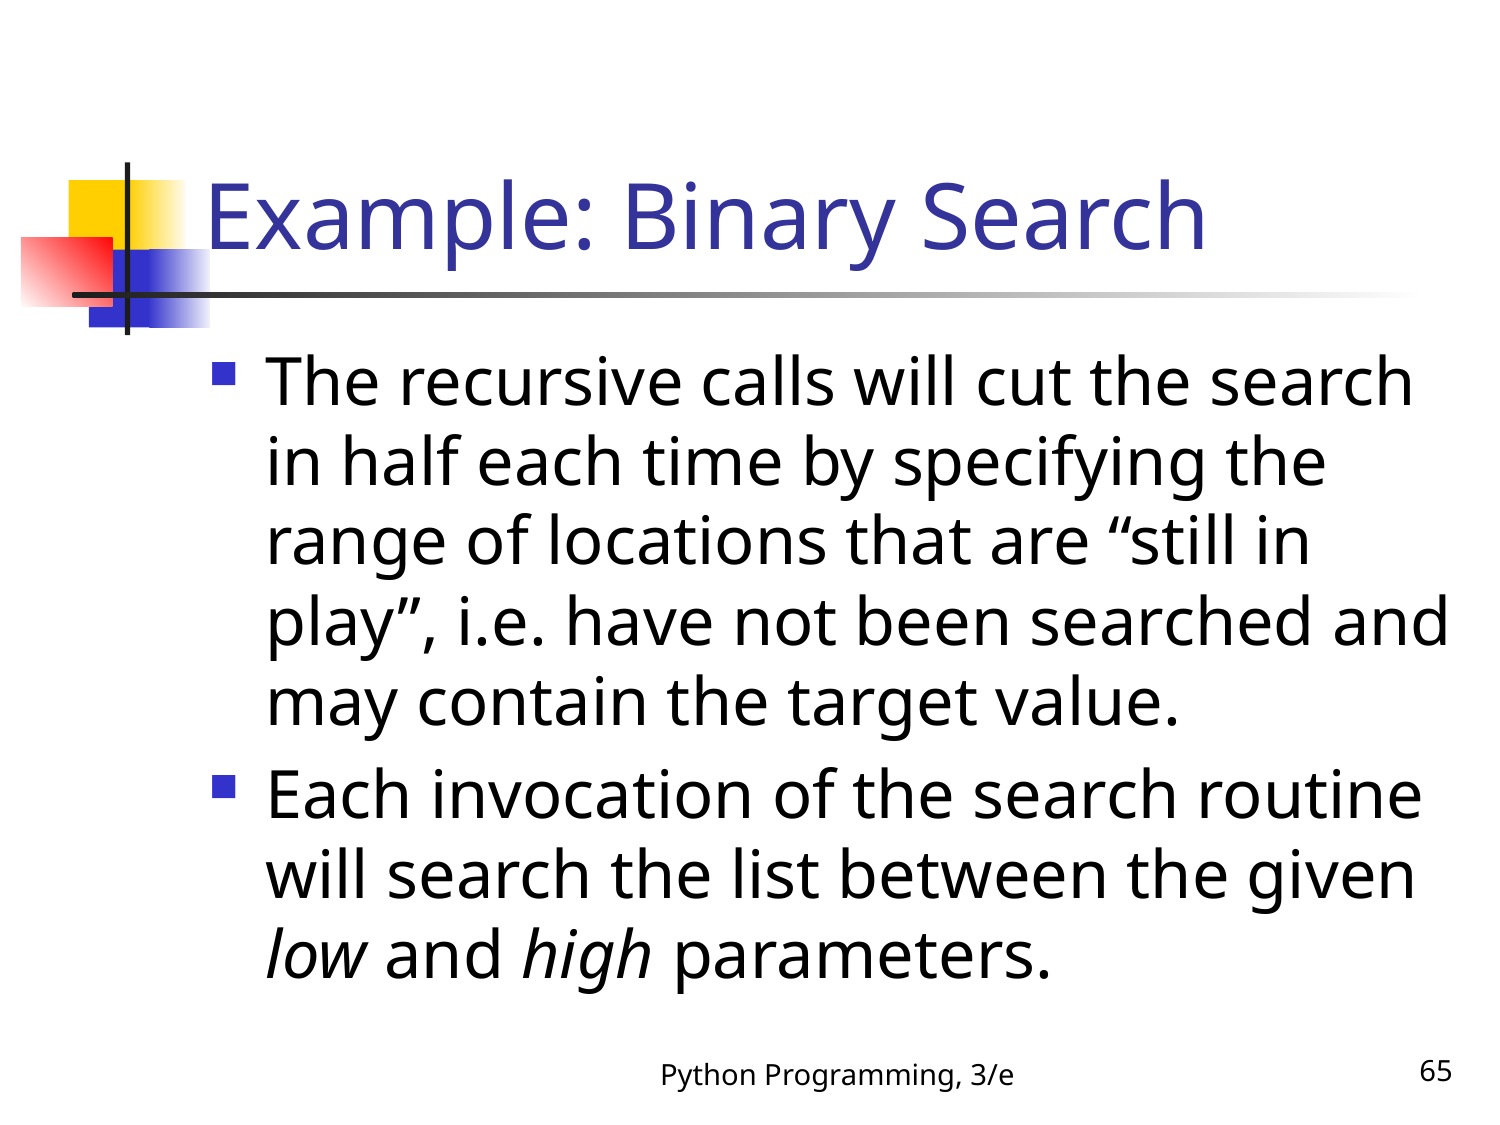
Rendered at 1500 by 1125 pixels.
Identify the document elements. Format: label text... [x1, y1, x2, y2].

list The recursive calls will cut the search in half each time by specifying the range of locations that are “still in play”, i.e. have not been searched and may contain the target value. Each invocation of the search routine will search the list between the given low and high parameters. [193, 331, 1469, 1006]
footer Python Programming, 3/e [599, 1023, 1076, 1100]
slide_number 65 [1154, 1023, 1468, 1100]
title Example: Binary Search [188, 35, 1468, 275]
